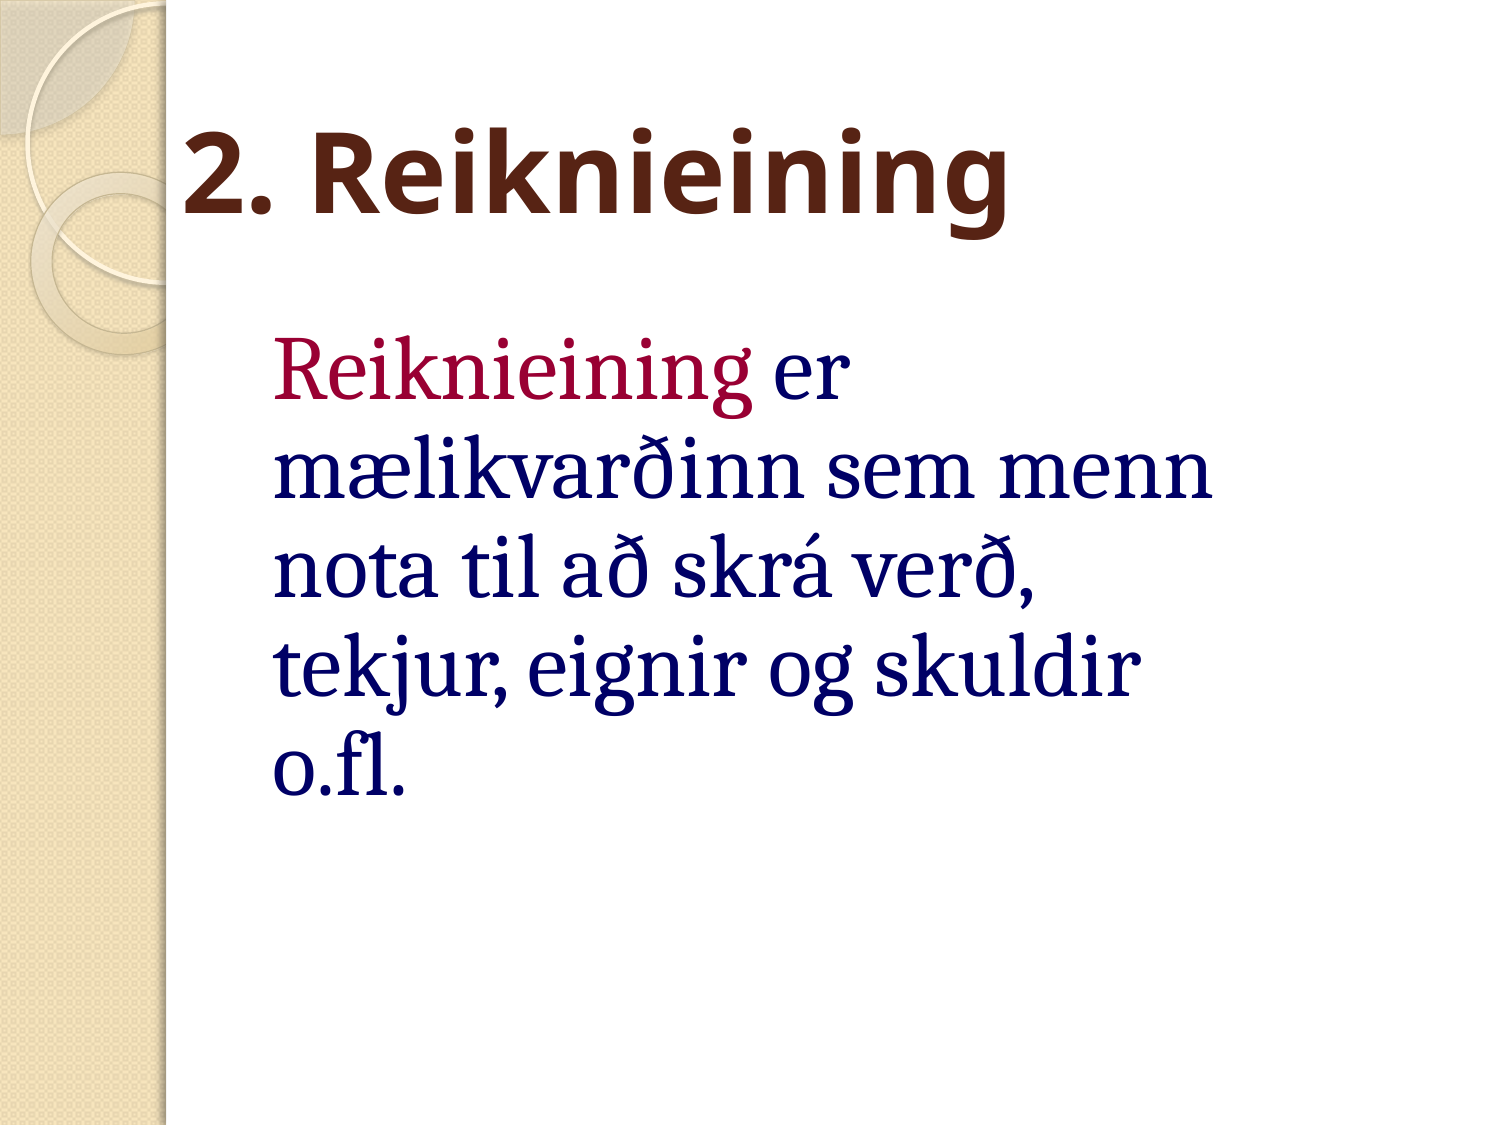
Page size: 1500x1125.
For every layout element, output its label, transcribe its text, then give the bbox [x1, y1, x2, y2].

list Reiknieining er mælikvarðinn sem menn nota til að skrá verð, tekjur, eignir og skuldir o.fl. [257, 312, 1297, 863]
title 2. Reiknieining [166, 75, 1442, 263]
